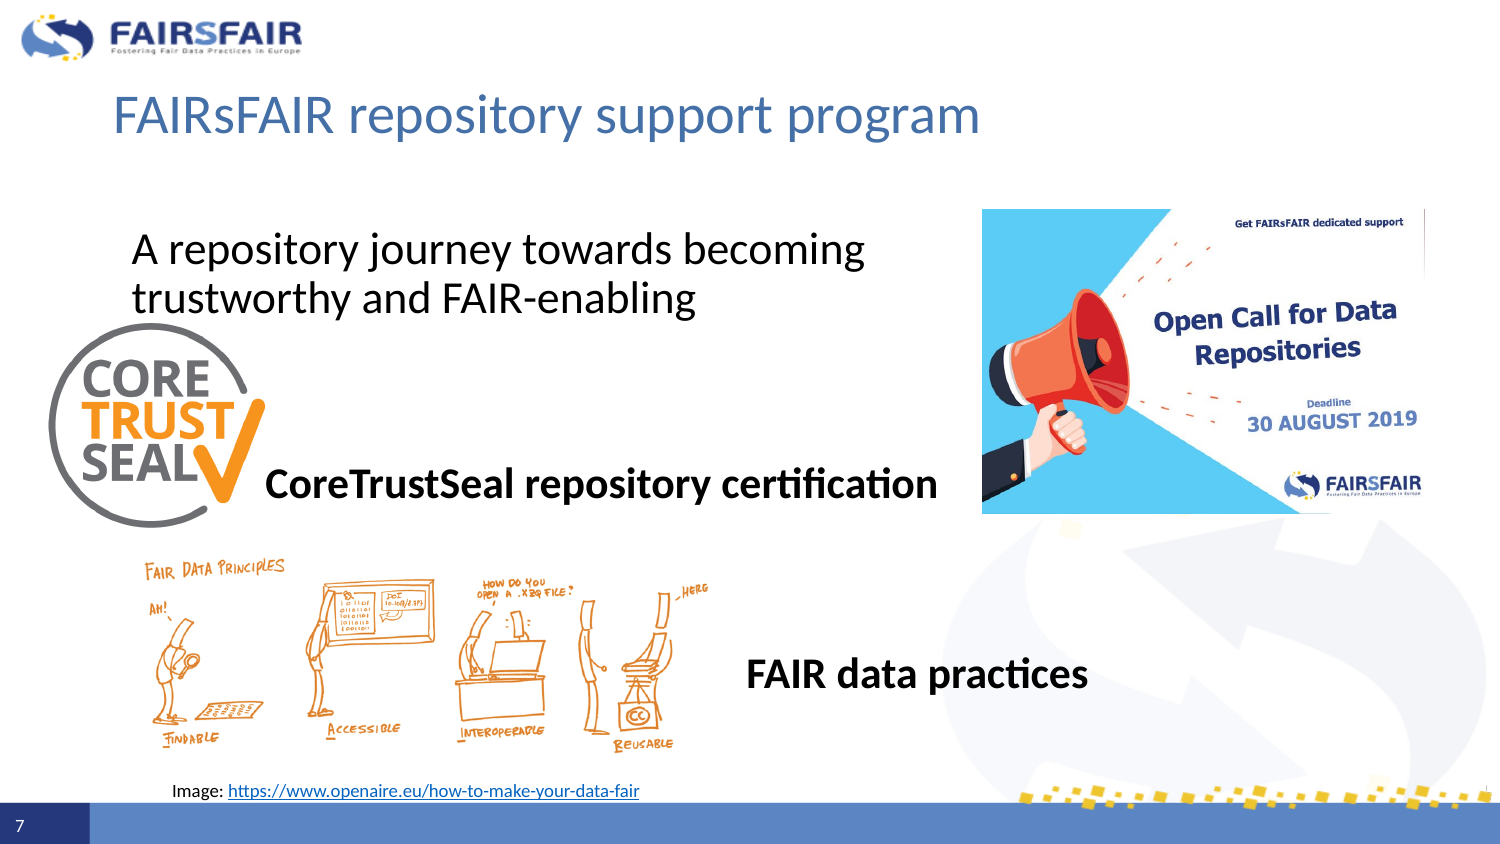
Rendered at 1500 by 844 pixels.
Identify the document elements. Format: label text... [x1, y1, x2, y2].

text_box Image: https://www.openaire.eu/how-to-make-your-data-fair [160, 777, 668, 794]
picture [0, 0, 1500, 844]
text_box FAIR data practices [735, 639, 1228, 761]
text_box A repository journey towards becoming trustworthy and FAIR-enabling [116, 209, 971, 339]
title FAIRsFAIR repository support program [102, 83, 1397, 152]
list CoreTrustSeal repository certification [293, 455, 977, 525]
slide_number ‹#› [3, 802, 125, 844]
